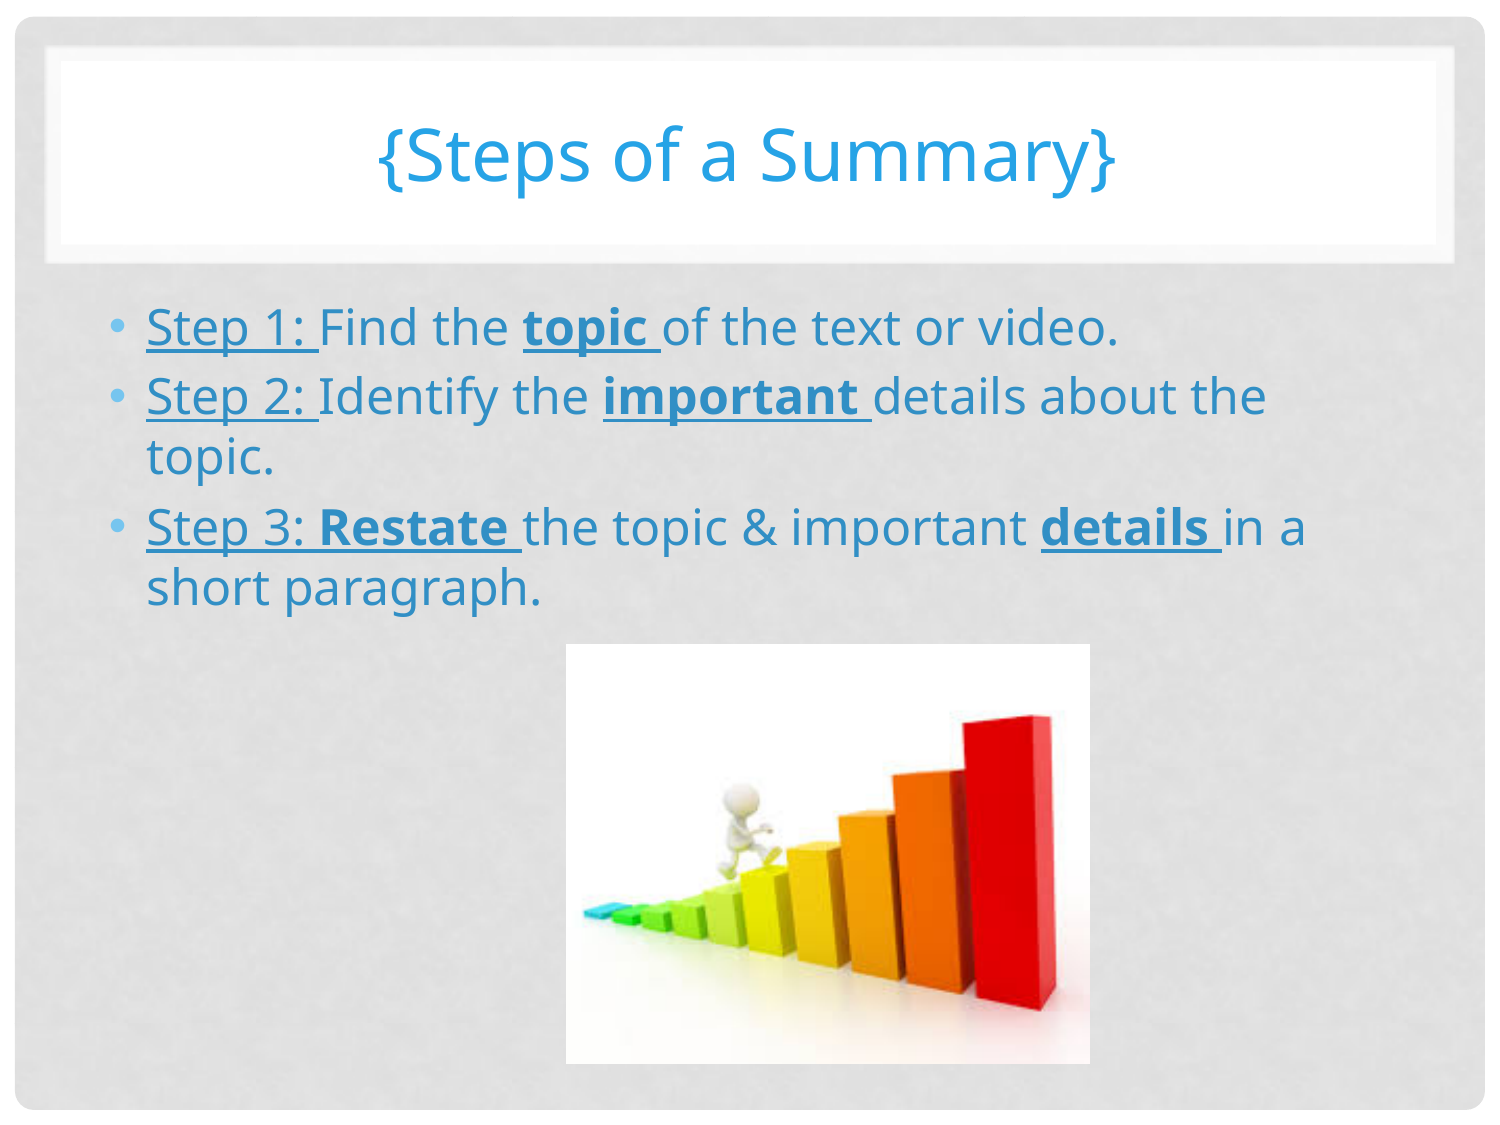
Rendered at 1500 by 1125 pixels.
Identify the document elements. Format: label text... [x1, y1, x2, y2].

picture [566, 644, 1090, 1064]
title {Steps of a Summary} [69, 66, 1425, 238]
list Step 1: Find the topic of the text or video. Step 2: Identify the important details about the topic. Step 3: Restate the topic & important details in a short paragraph. [75, 287, 1425, 1005]
